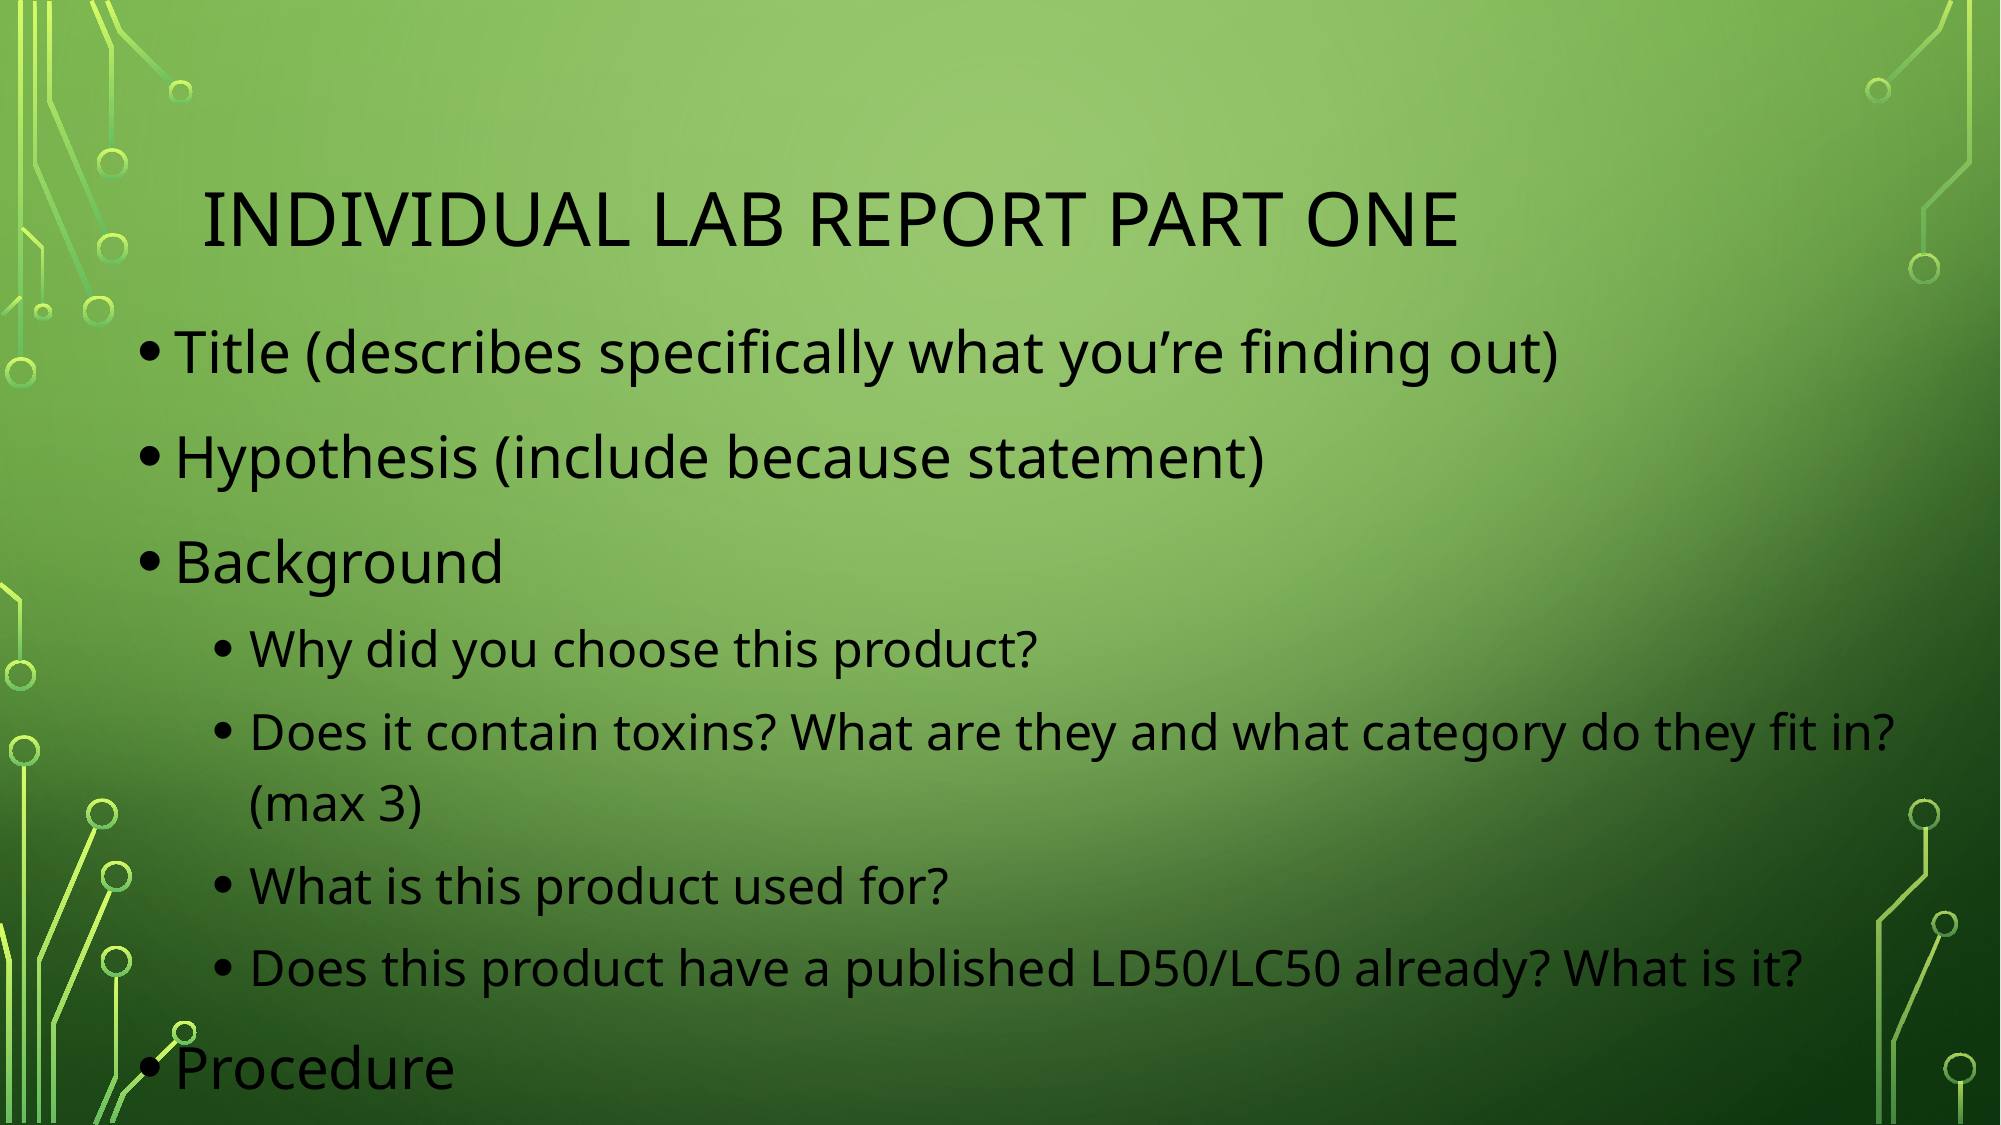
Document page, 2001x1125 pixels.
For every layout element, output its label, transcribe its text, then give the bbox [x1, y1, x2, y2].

title Individual Lab report part one [187, 101, 1813, 294]
list Title (describes specifically what you’re finding out) Hypothesis (include because statement) Background Why did you choose this product? Does it contain toxins? What are they and what category do they fit in? (max 3) What is this product used for? Does this product have a published LD50/LC50 already? What is it? Procedure [122, 294, 2000, 875]
